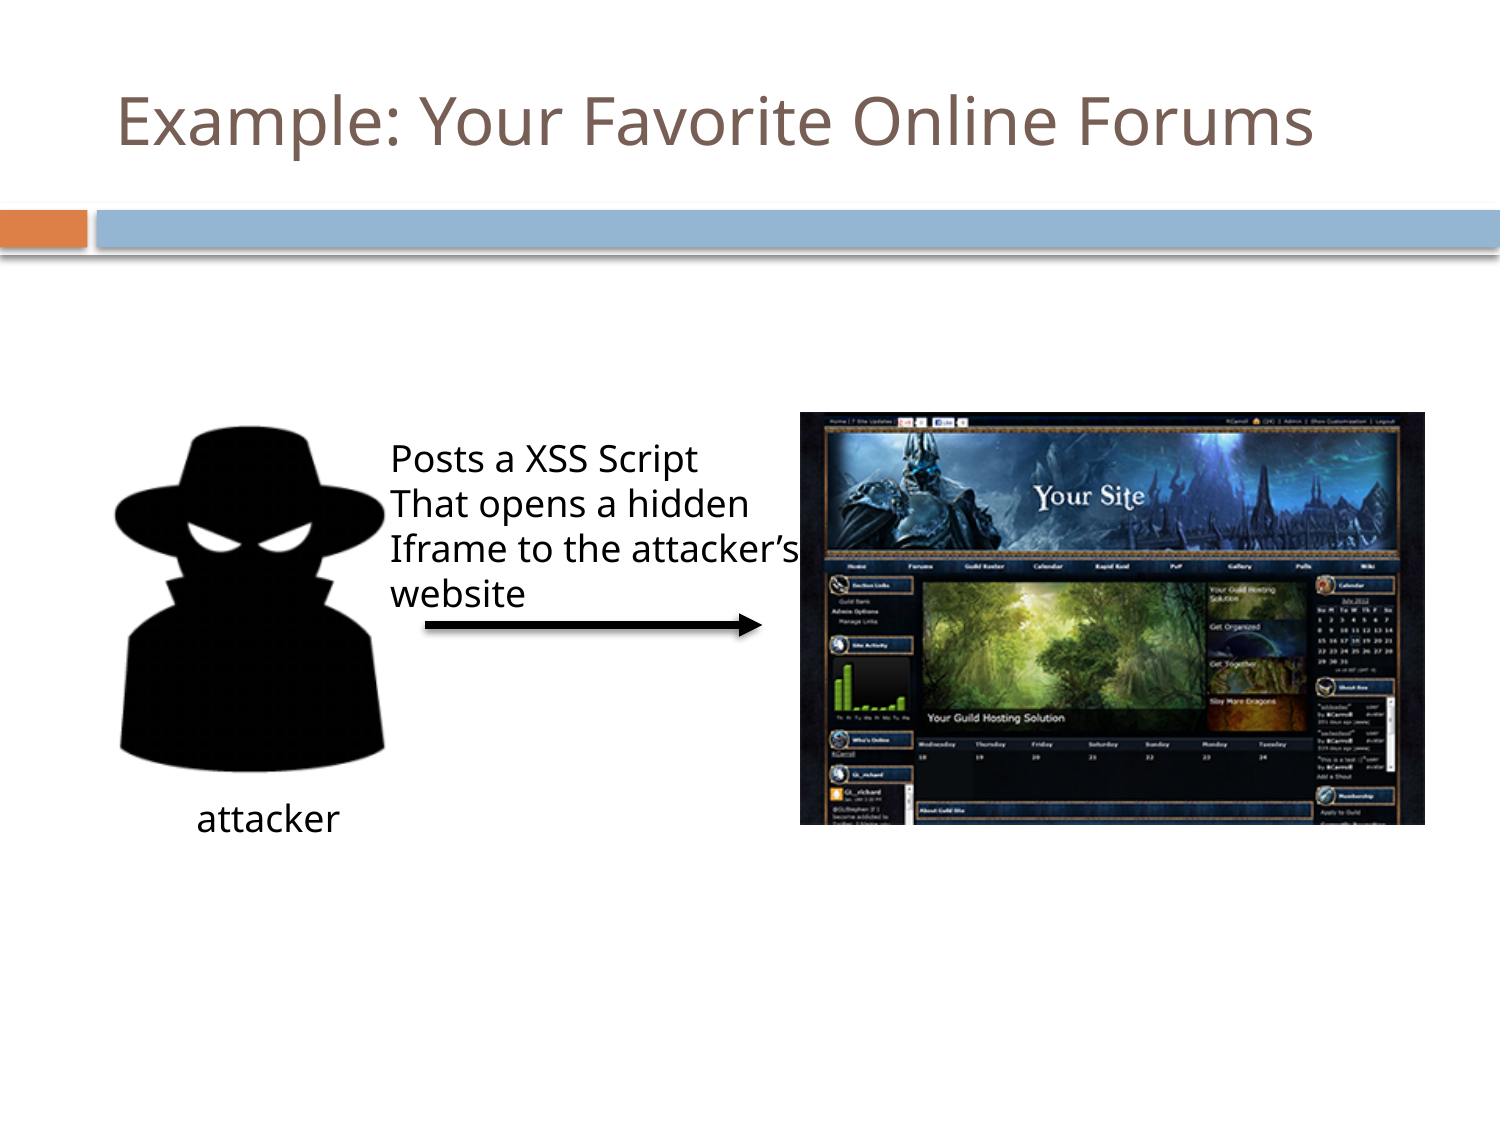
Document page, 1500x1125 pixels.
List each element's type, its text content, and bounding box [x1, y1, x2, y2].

picture [49, 399, 451, 801]
text_box Posts a XSS Script That opens a hidden Iframe to the attacker’s website [456, 428, 793, 623]
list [799, 412, 1426, 826]
text_box attacker [181, 810, 420, 848]
title Example: Your Favorite Online Forums [100, 37, 1438, 200]
